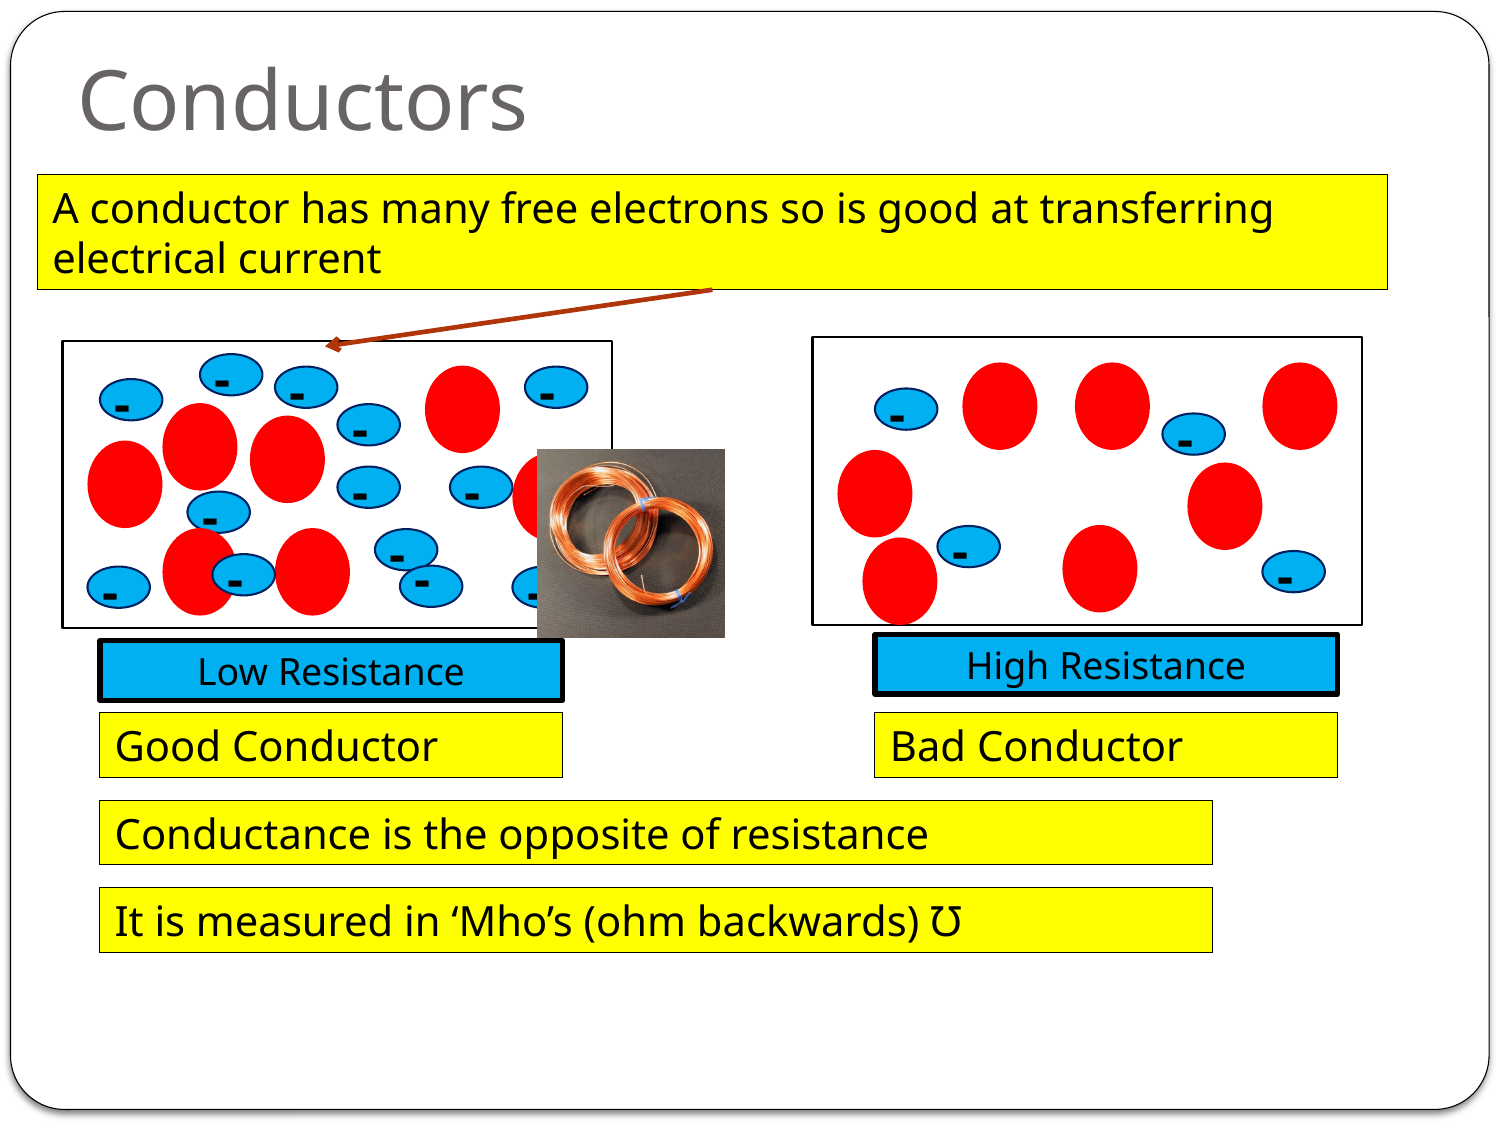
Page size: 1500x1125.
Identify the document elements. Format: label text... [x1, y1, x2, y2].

text_box Conductance is the opposite of resistance [99, 800, 1213, 865]
text_box It is measured in ‘Mho’s (ohm backwards) ℧ [99, 887, 1213, 953]
text_box Bad Conductor [874, 712, 1338, 778]
picture [537, 449, 726, 638]
text_box Good Conductor [99, 712, 563, 778]
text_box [62, 355, 1363, 702]
title Conductors [62, 0, 1338, 163]
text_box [37, 174, 1388, 347]
